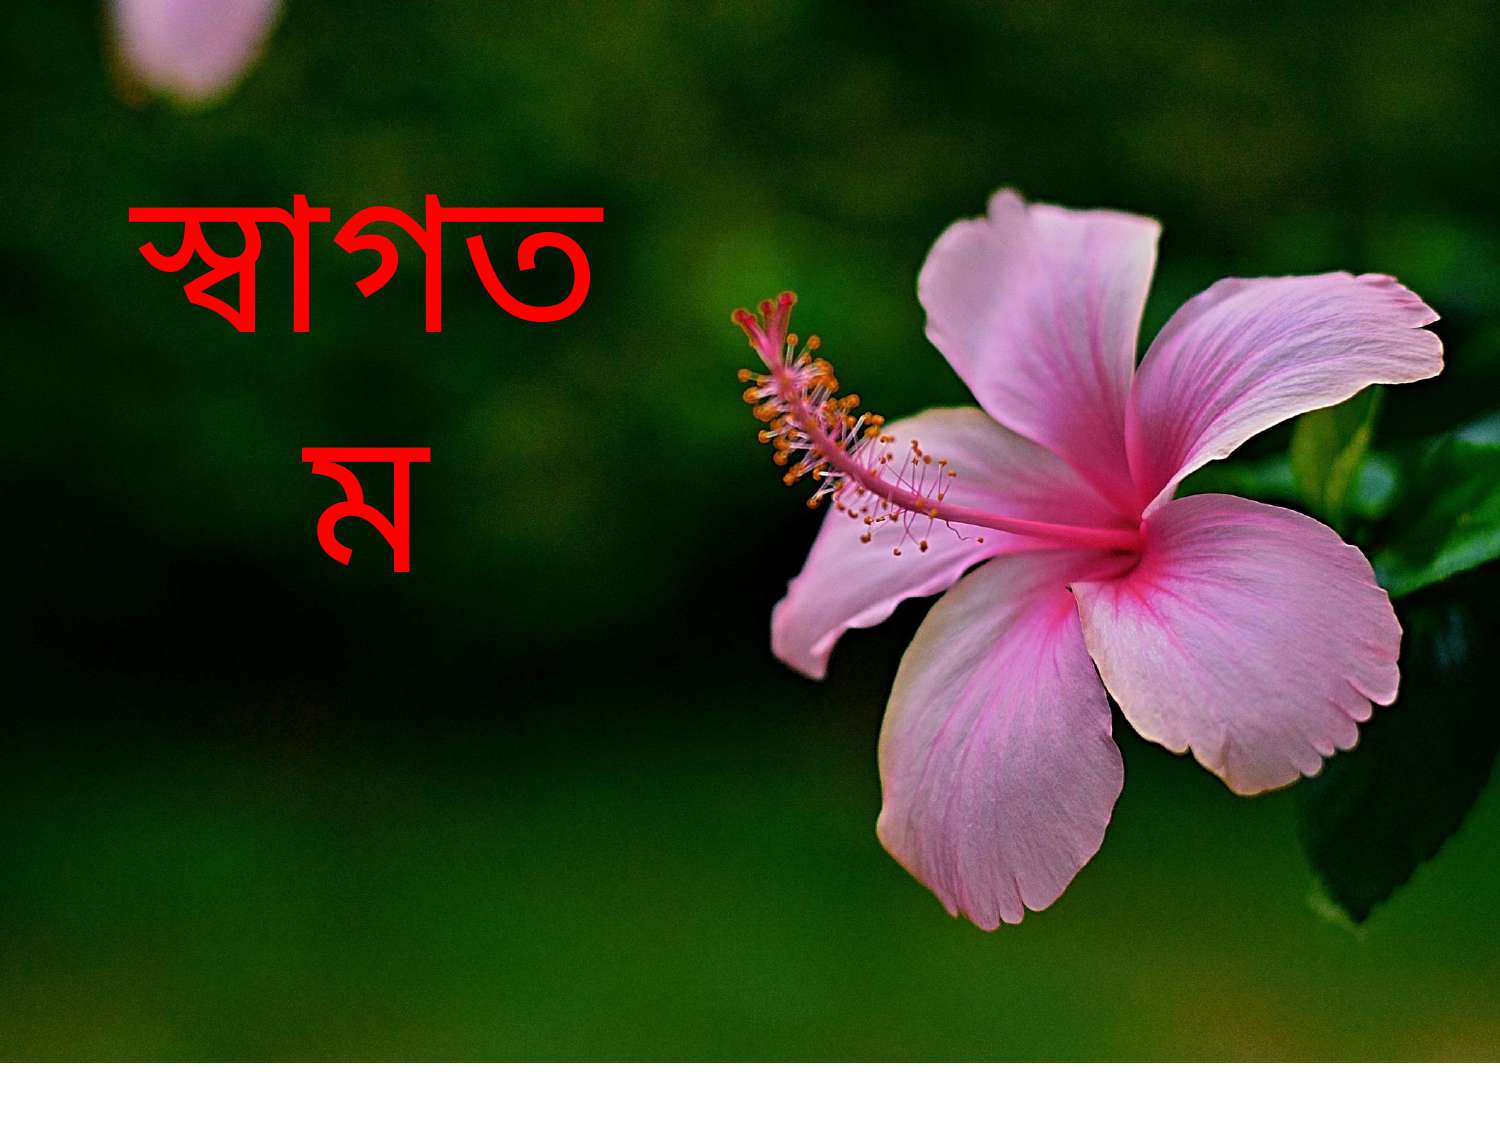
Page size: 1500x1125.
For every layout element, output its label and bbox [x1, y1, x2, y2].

text_box [0, 0, 1500, 1063]
